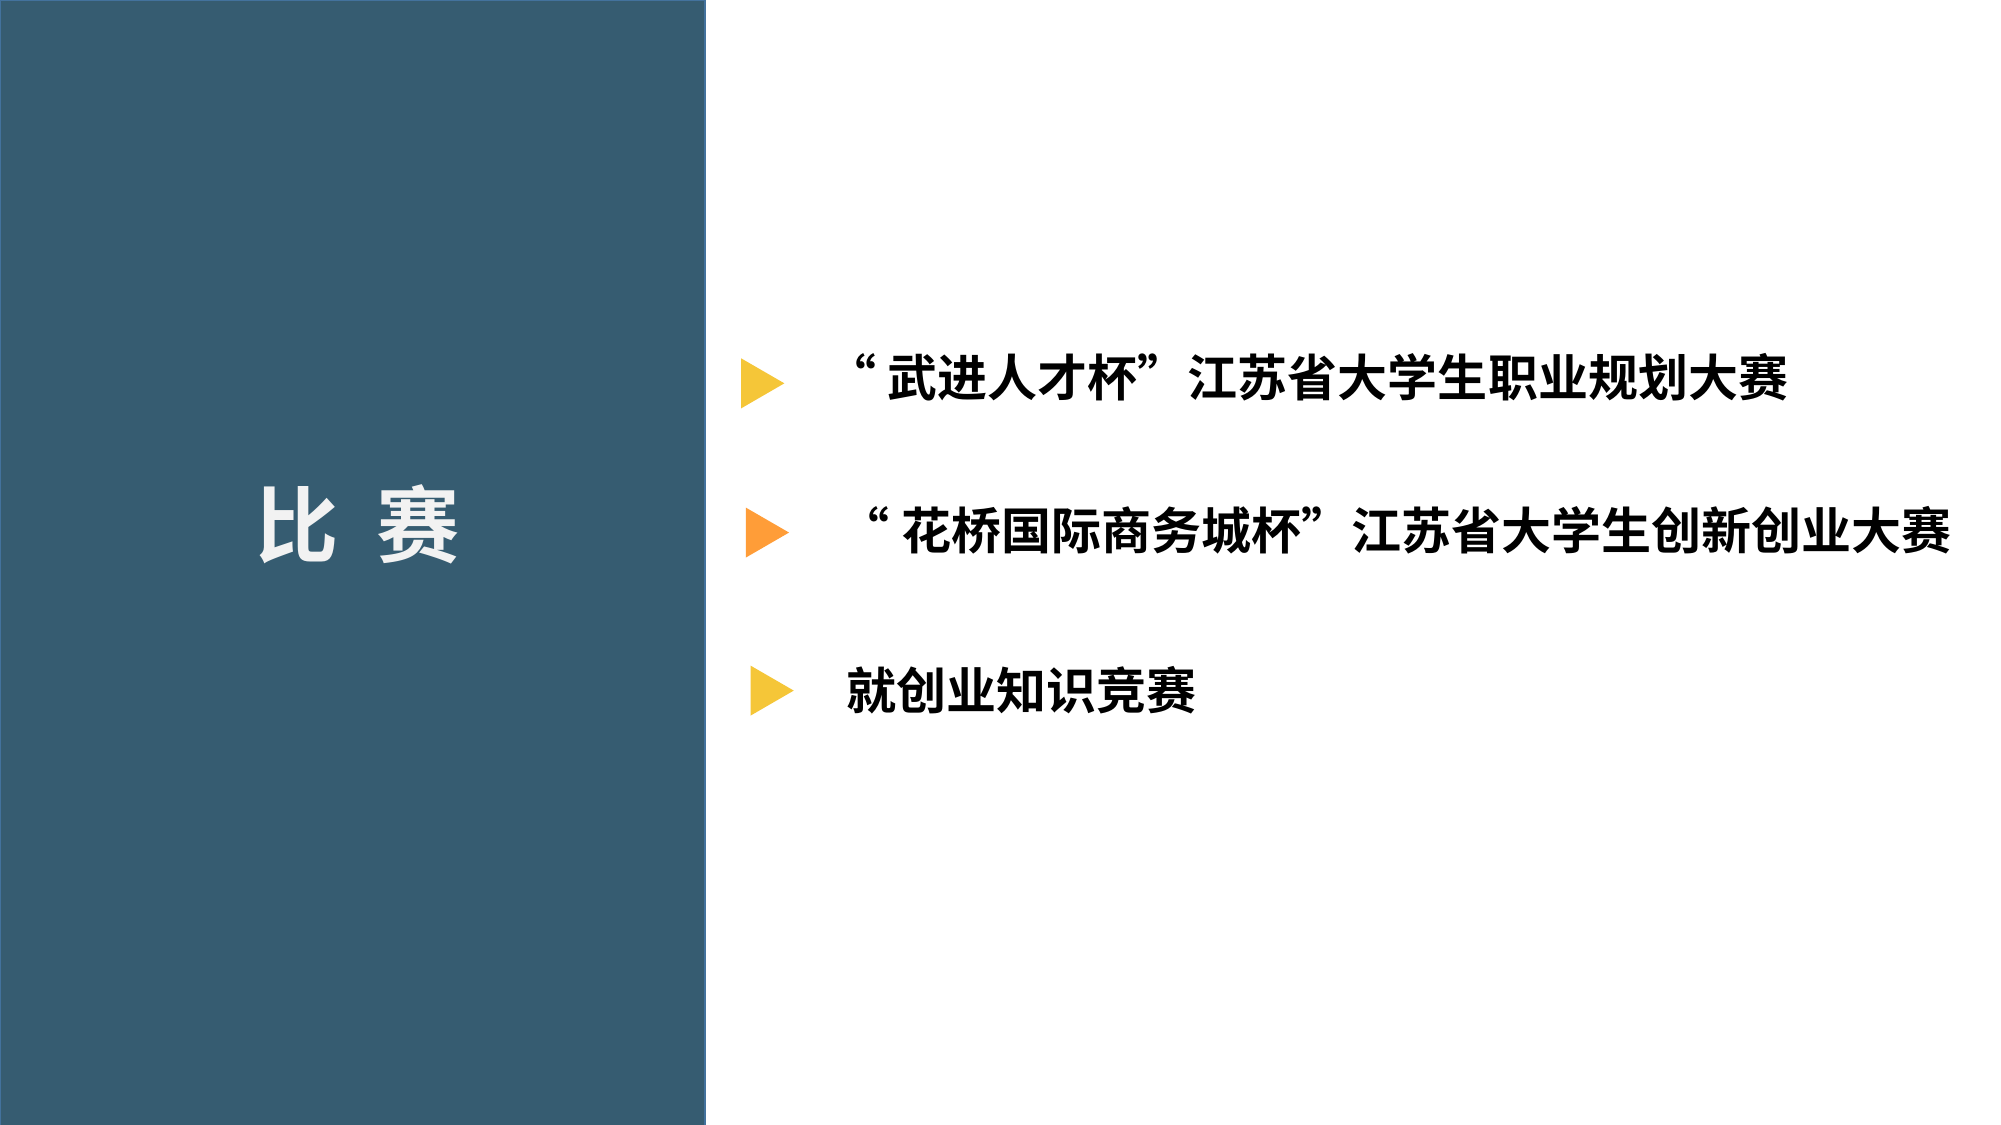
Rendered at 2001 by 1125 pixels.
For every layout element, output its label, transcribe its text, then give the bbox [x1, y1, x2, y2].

text_box [0, 0, 706, 1125]
text_box [750, 665, 794, 716]
text_box 比 赛 [87, 386, 678, 641]
text_box [745, 507, 790, 558]
text_box “花桥国际商务城杯”江苏省大学生创新创业大赛 [813, 492, 2000, 568]
text_box [741, 358, 785, 409]
text_box 就创业知识竞赛 [808, 652, 2000, 727]
text_box “武进人才杯”江苏省大学生职业规划大赛 [811, 339, 1879, 415]
